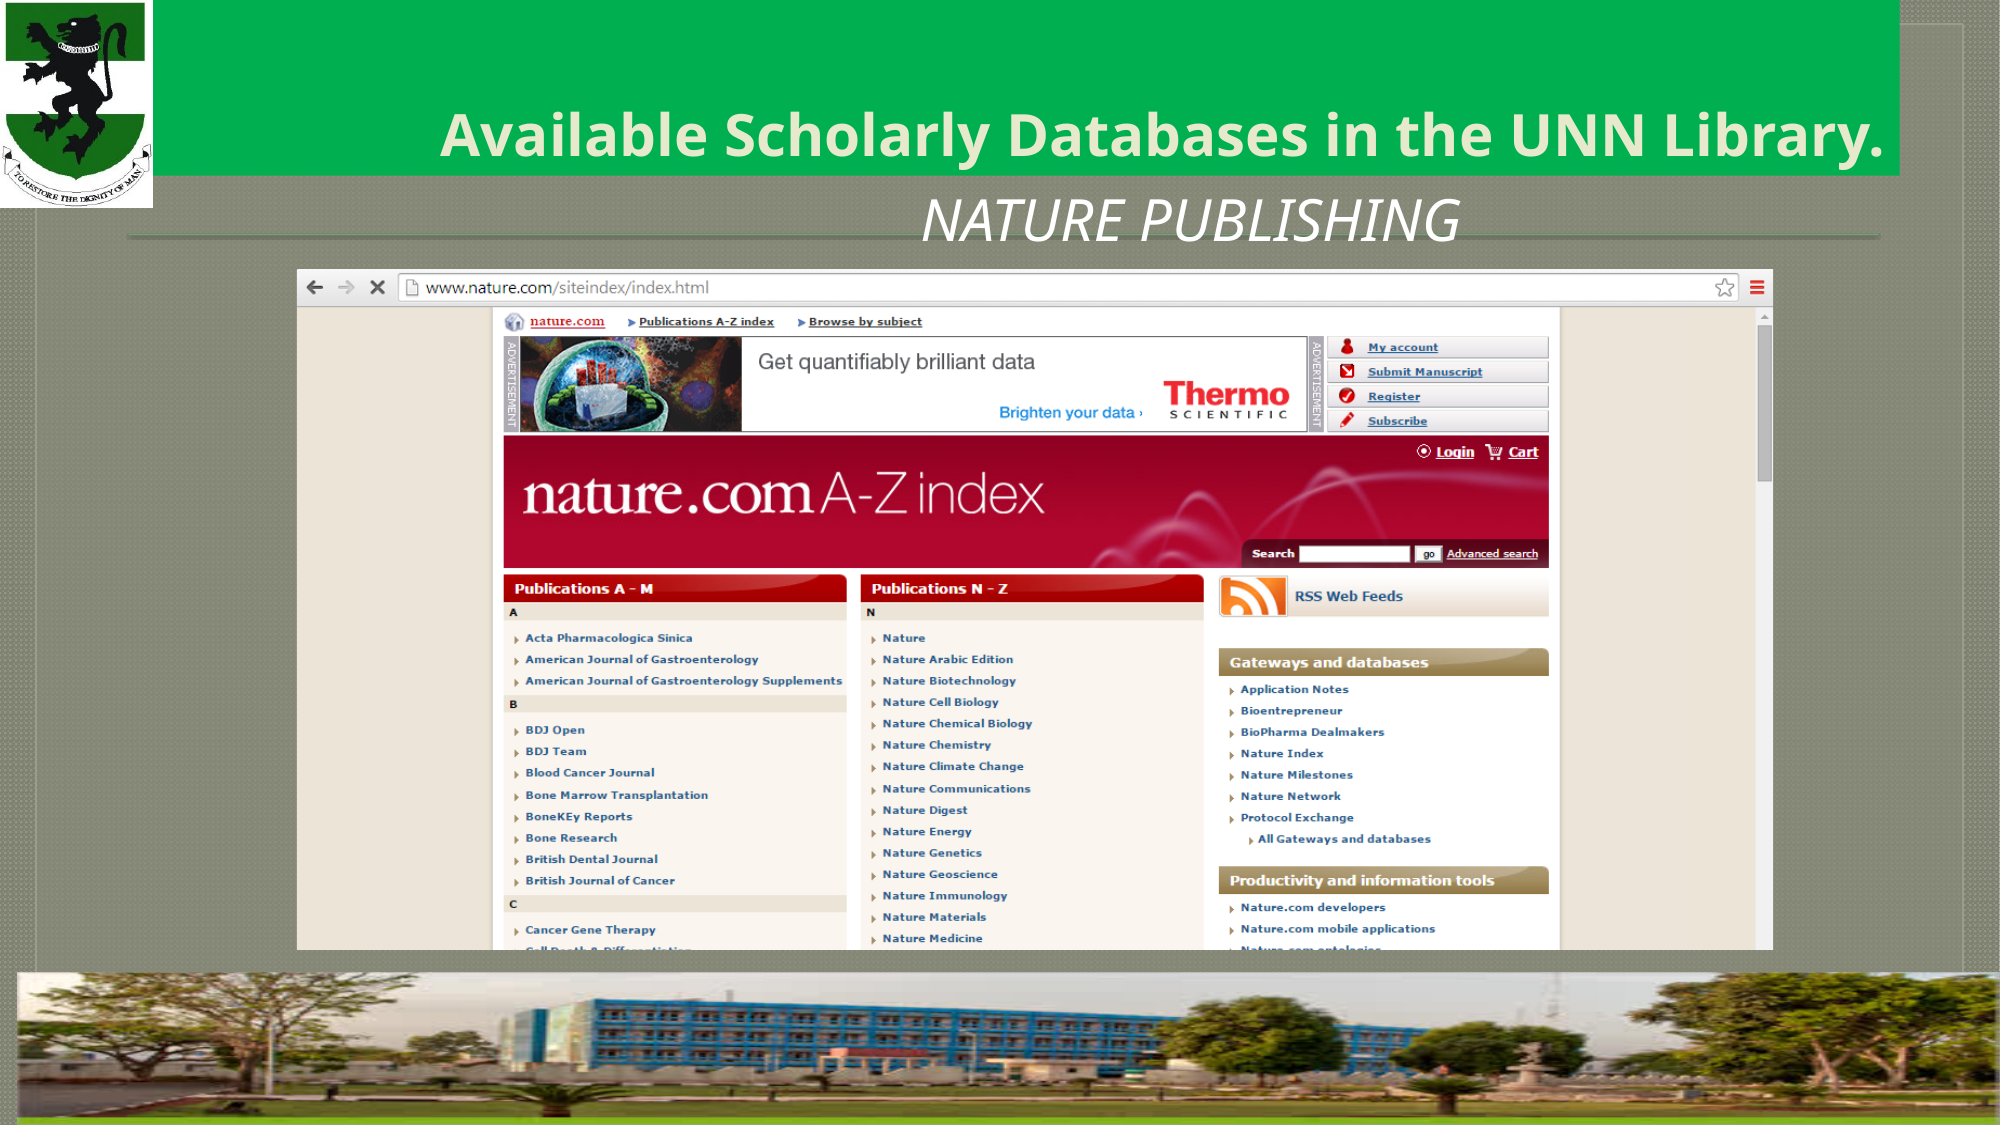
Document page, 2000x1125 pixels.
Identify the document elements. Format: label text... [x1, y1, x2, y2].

picture [0, 0, 153, 208]
title Available Scholarly Databases in the UNN Library. [153, 0, 1900, 175]
list NATURE PUBLISHING [50, 175, 1961, 919]
picture [17, 972, 2000, 1125]
picture [296, 269, 1774, 950]
